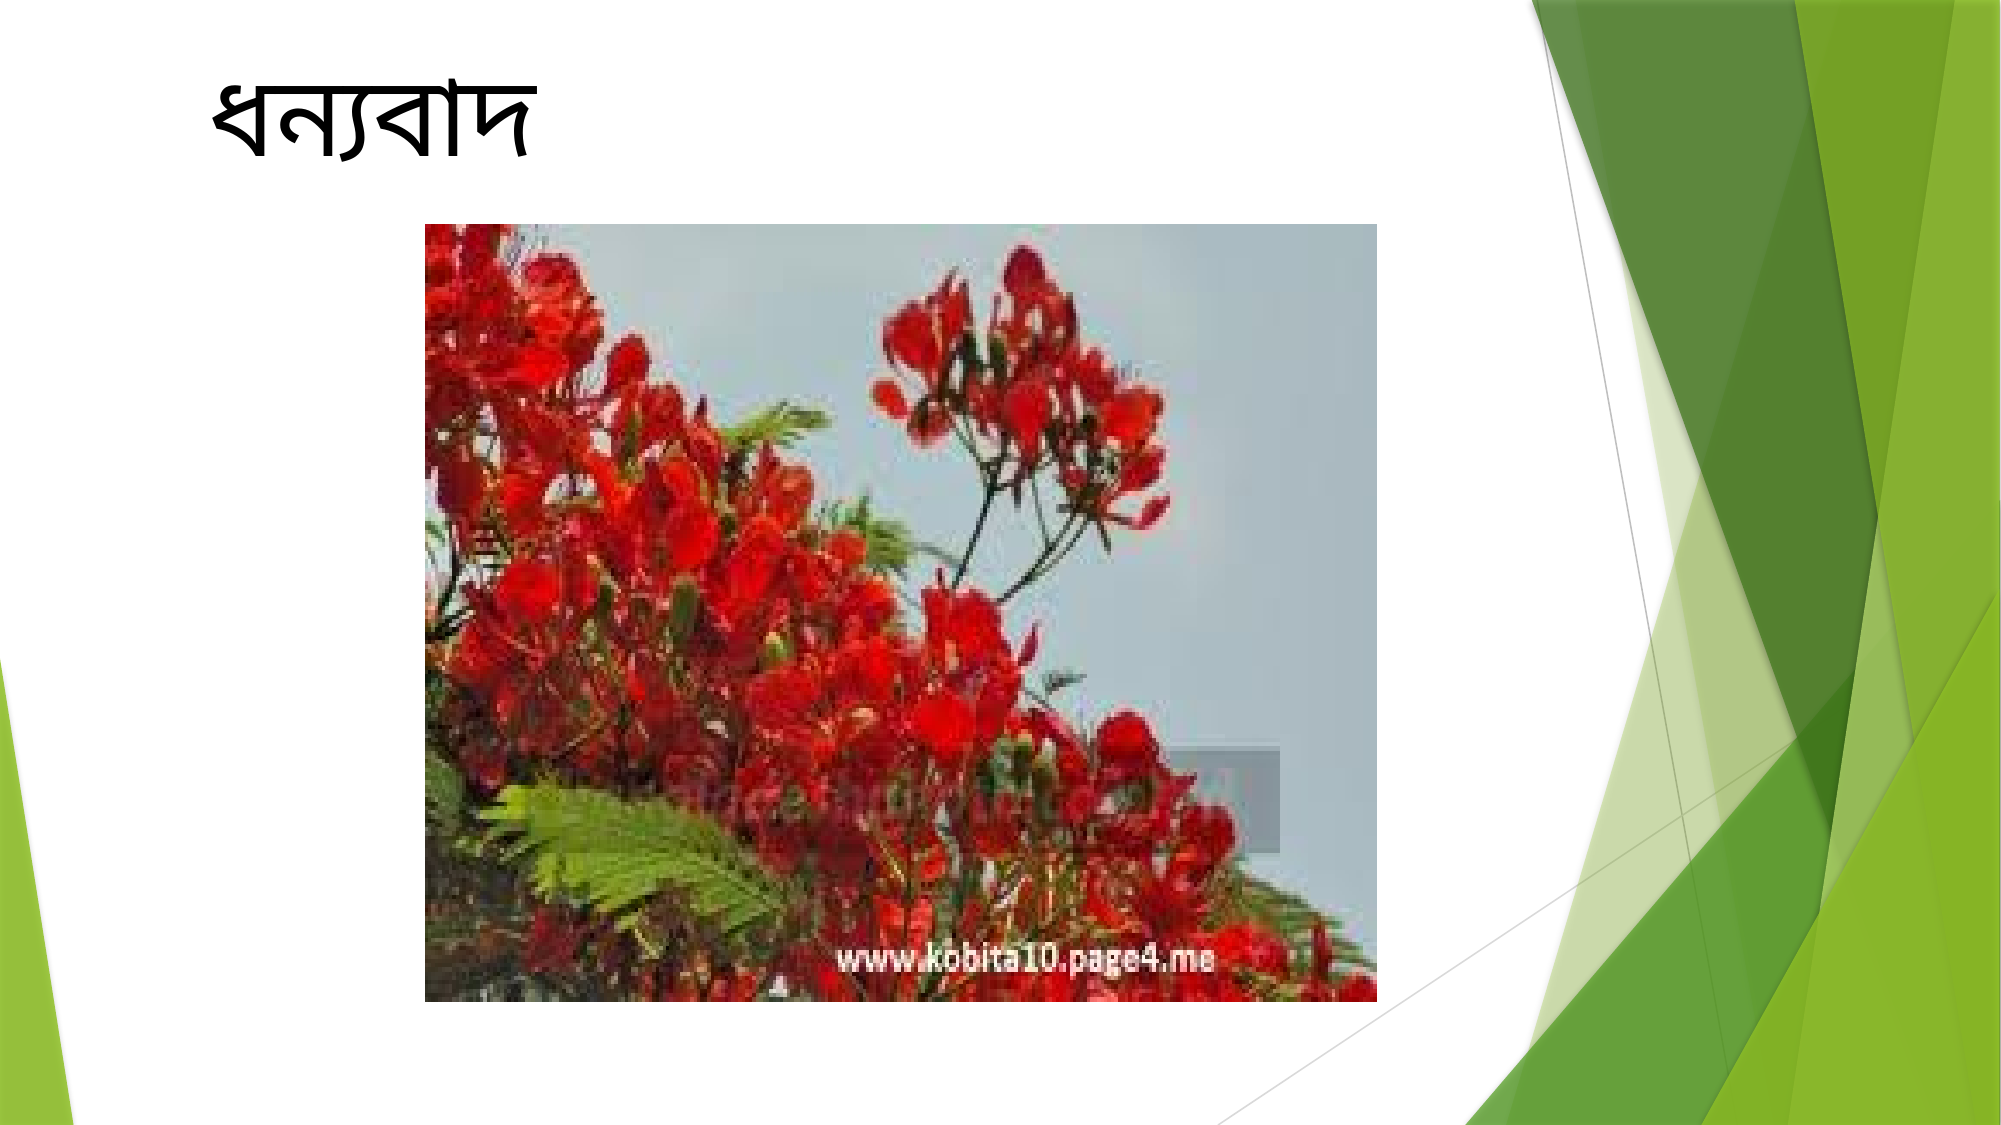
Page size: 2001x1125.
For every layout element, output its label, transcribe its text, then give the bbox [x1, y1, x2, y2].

text_box ধন্যবাদ [193, 36, 1227, 186]
picture [425, 224, 1377, 1003]
